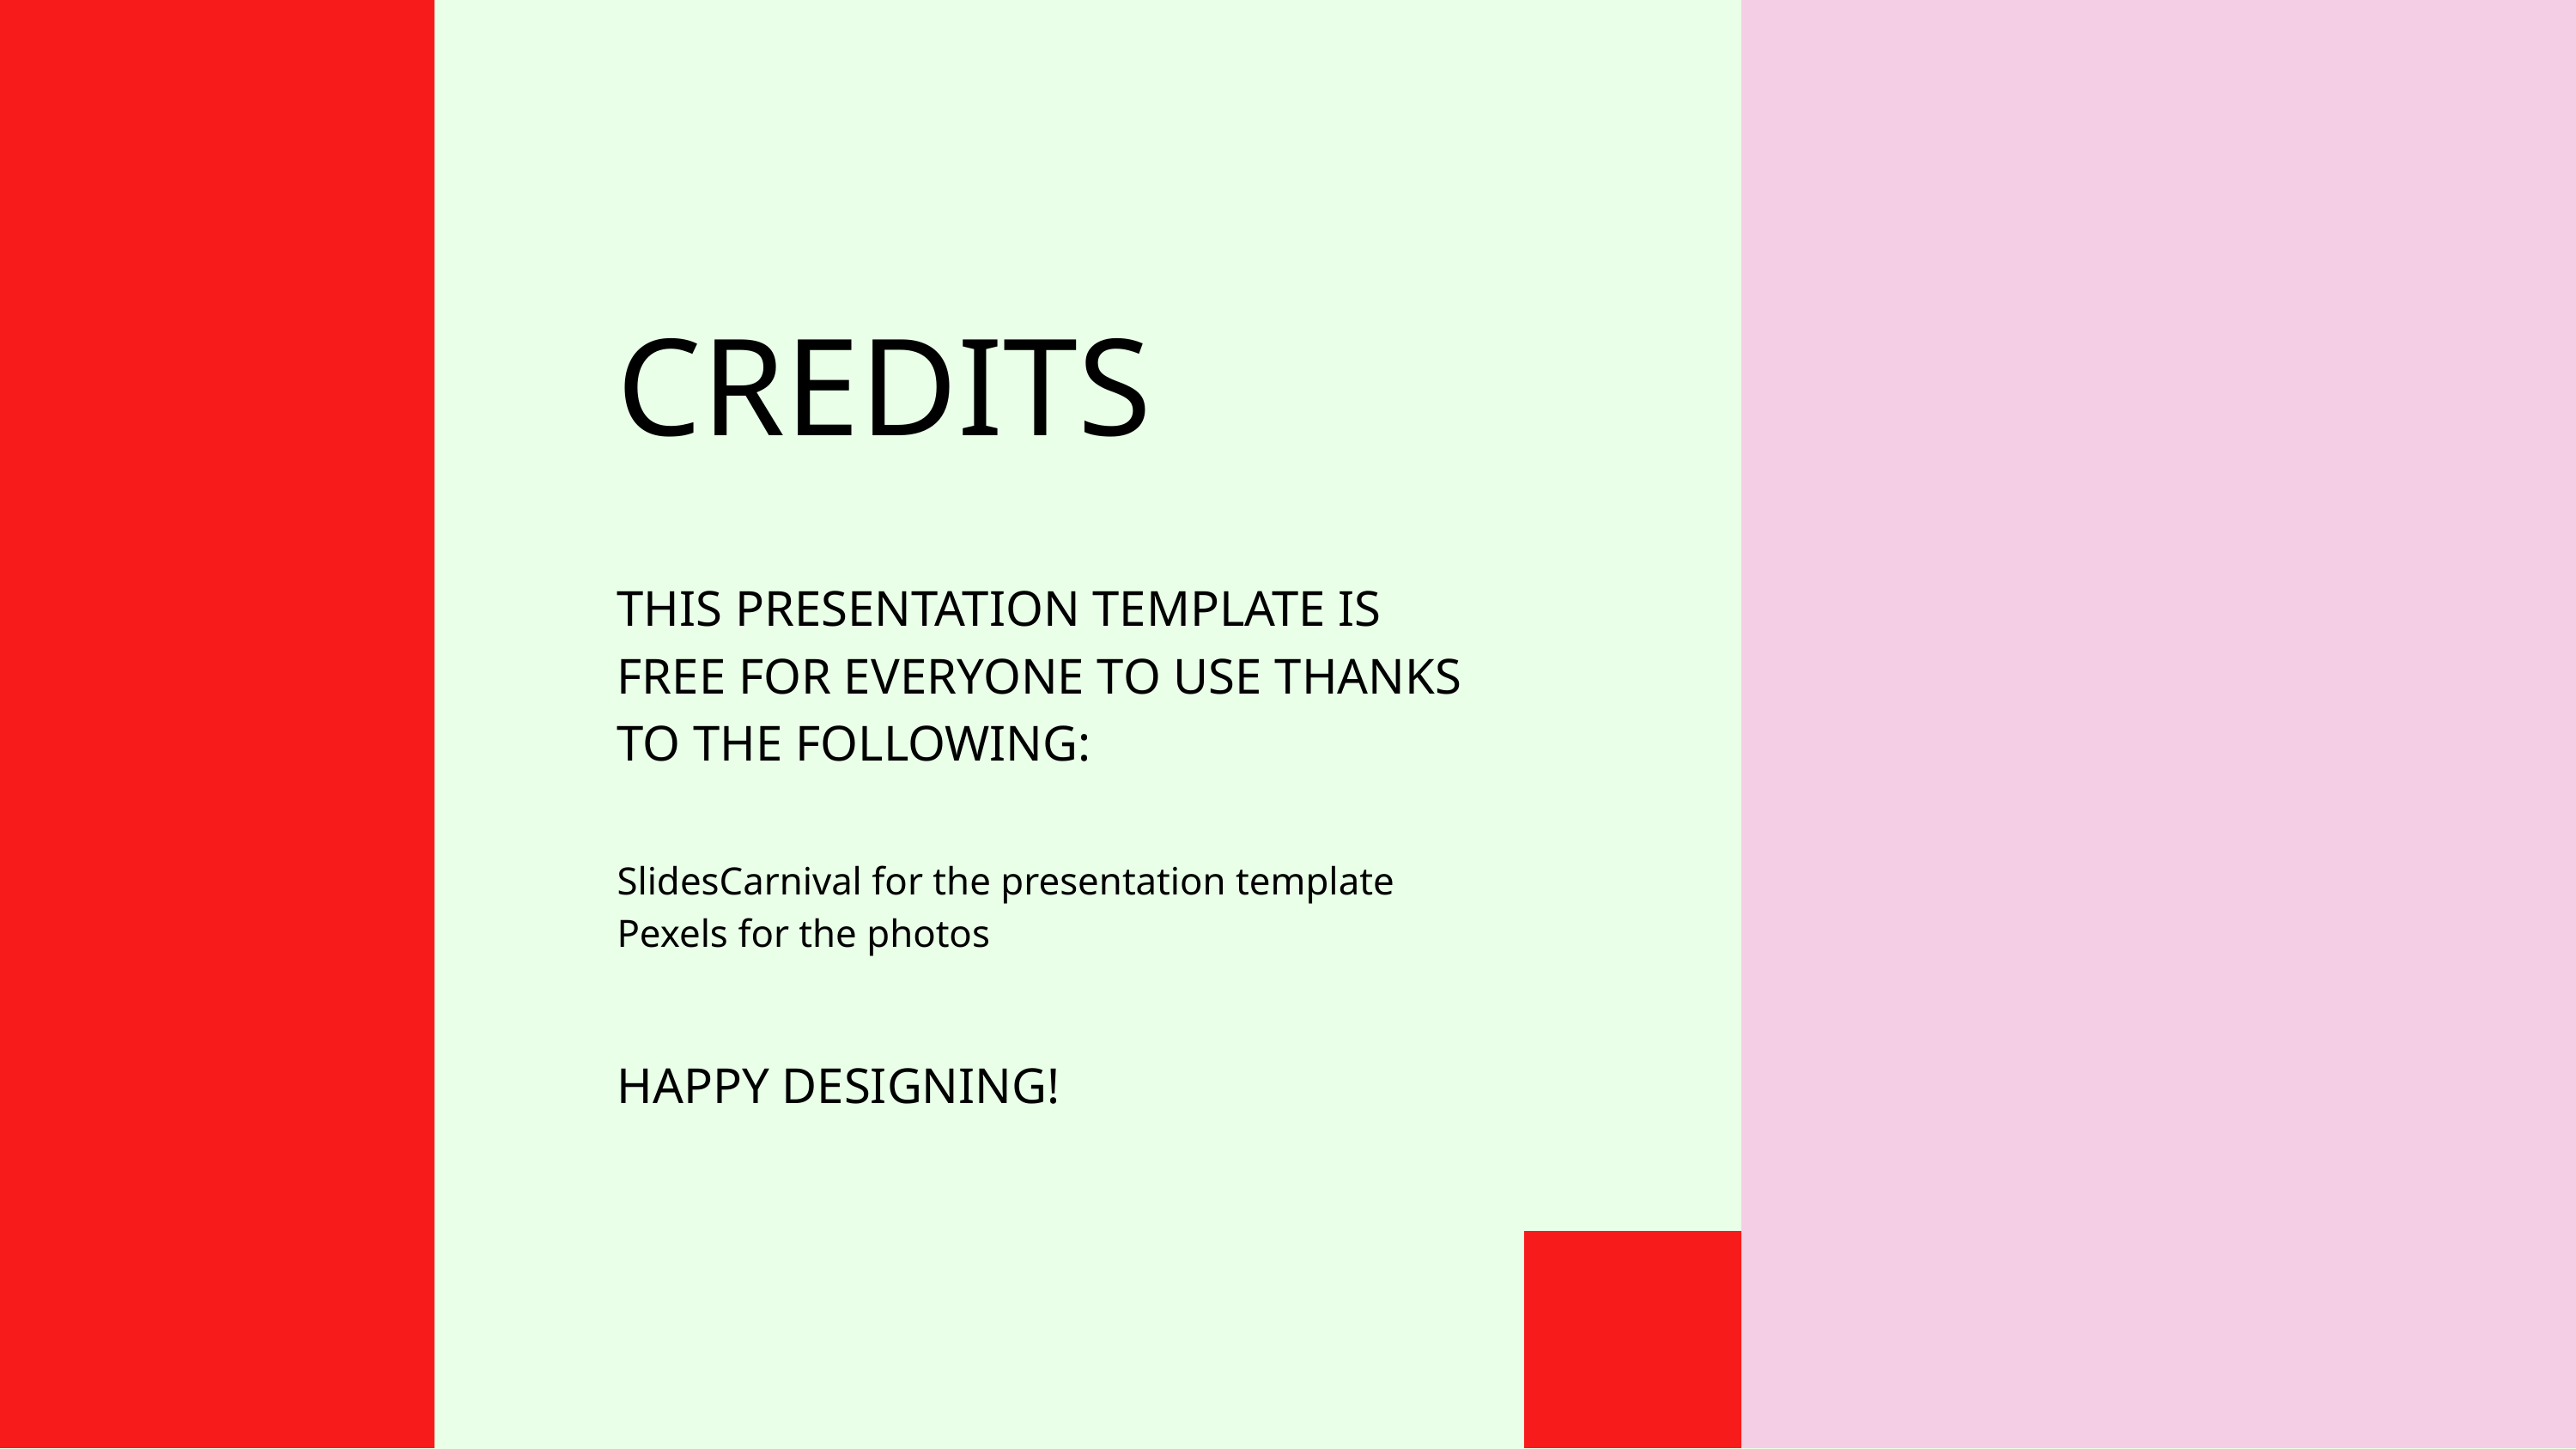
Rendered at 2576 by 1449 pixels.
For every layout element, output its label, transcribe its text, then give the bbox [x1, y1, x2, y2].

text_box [0, 0, 435, 1449]
text_box THIS PRESENTATION TEMPLATE IS FREE FOR EVERYONE TO USE THANKS TO THE FOLLOWING: [617, 568, 1525, 772]
text_box HAPPY DESIGNING! [617, 1045, 1509, 1113]
text_box SlidesCarnival for the presentation template Pexels for the photos [617, 850, 1525, 955]
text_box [1741, 0, 2576, 1449]
text_box CREDITS [617, 274, 1736, 463]
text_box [1523, 1231, 1742, 1449]
